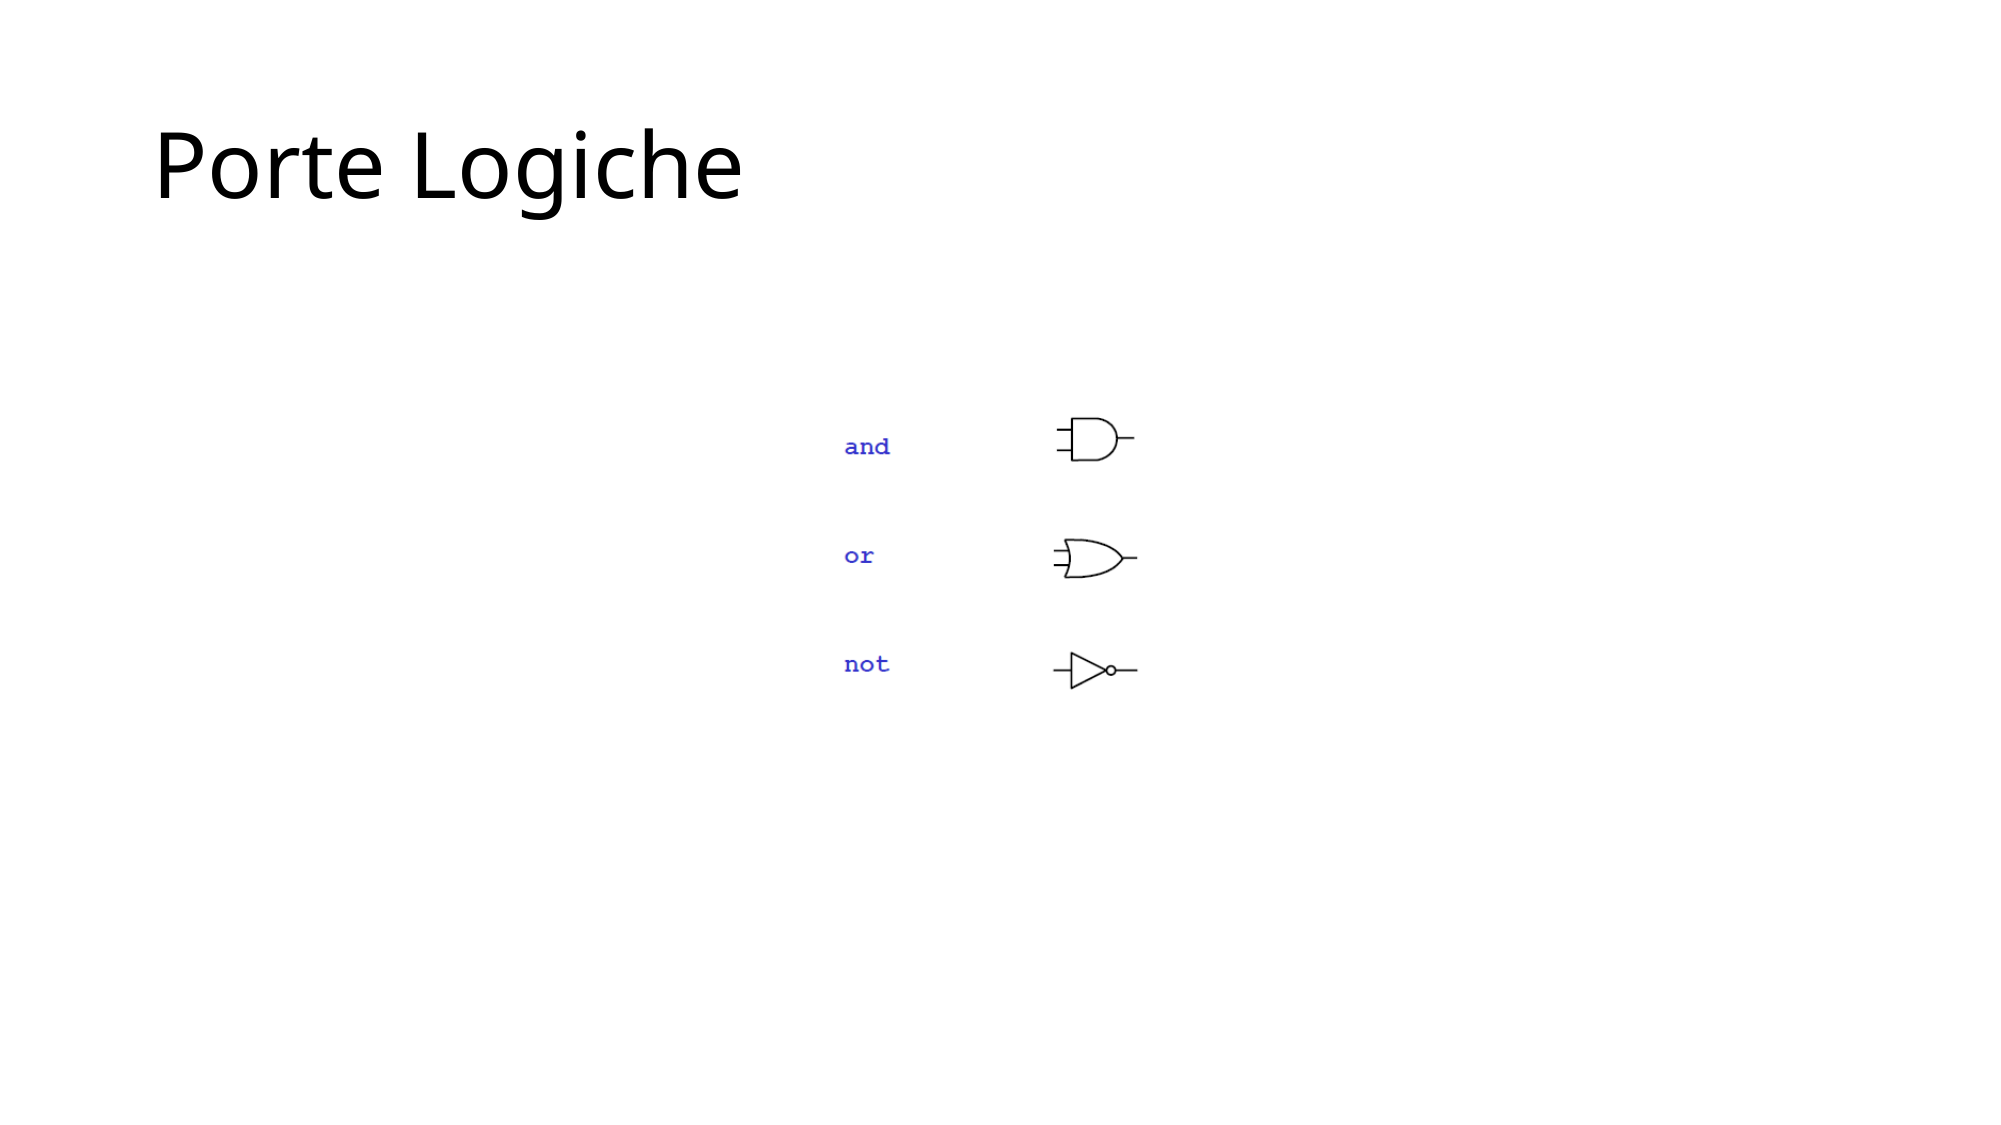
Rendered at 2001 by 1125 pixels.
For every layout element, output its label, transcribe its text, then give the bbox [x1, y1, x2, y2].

picture [786, 401, 1214, 724]
title Porte Logiche [137, 59, 1863, 278]
